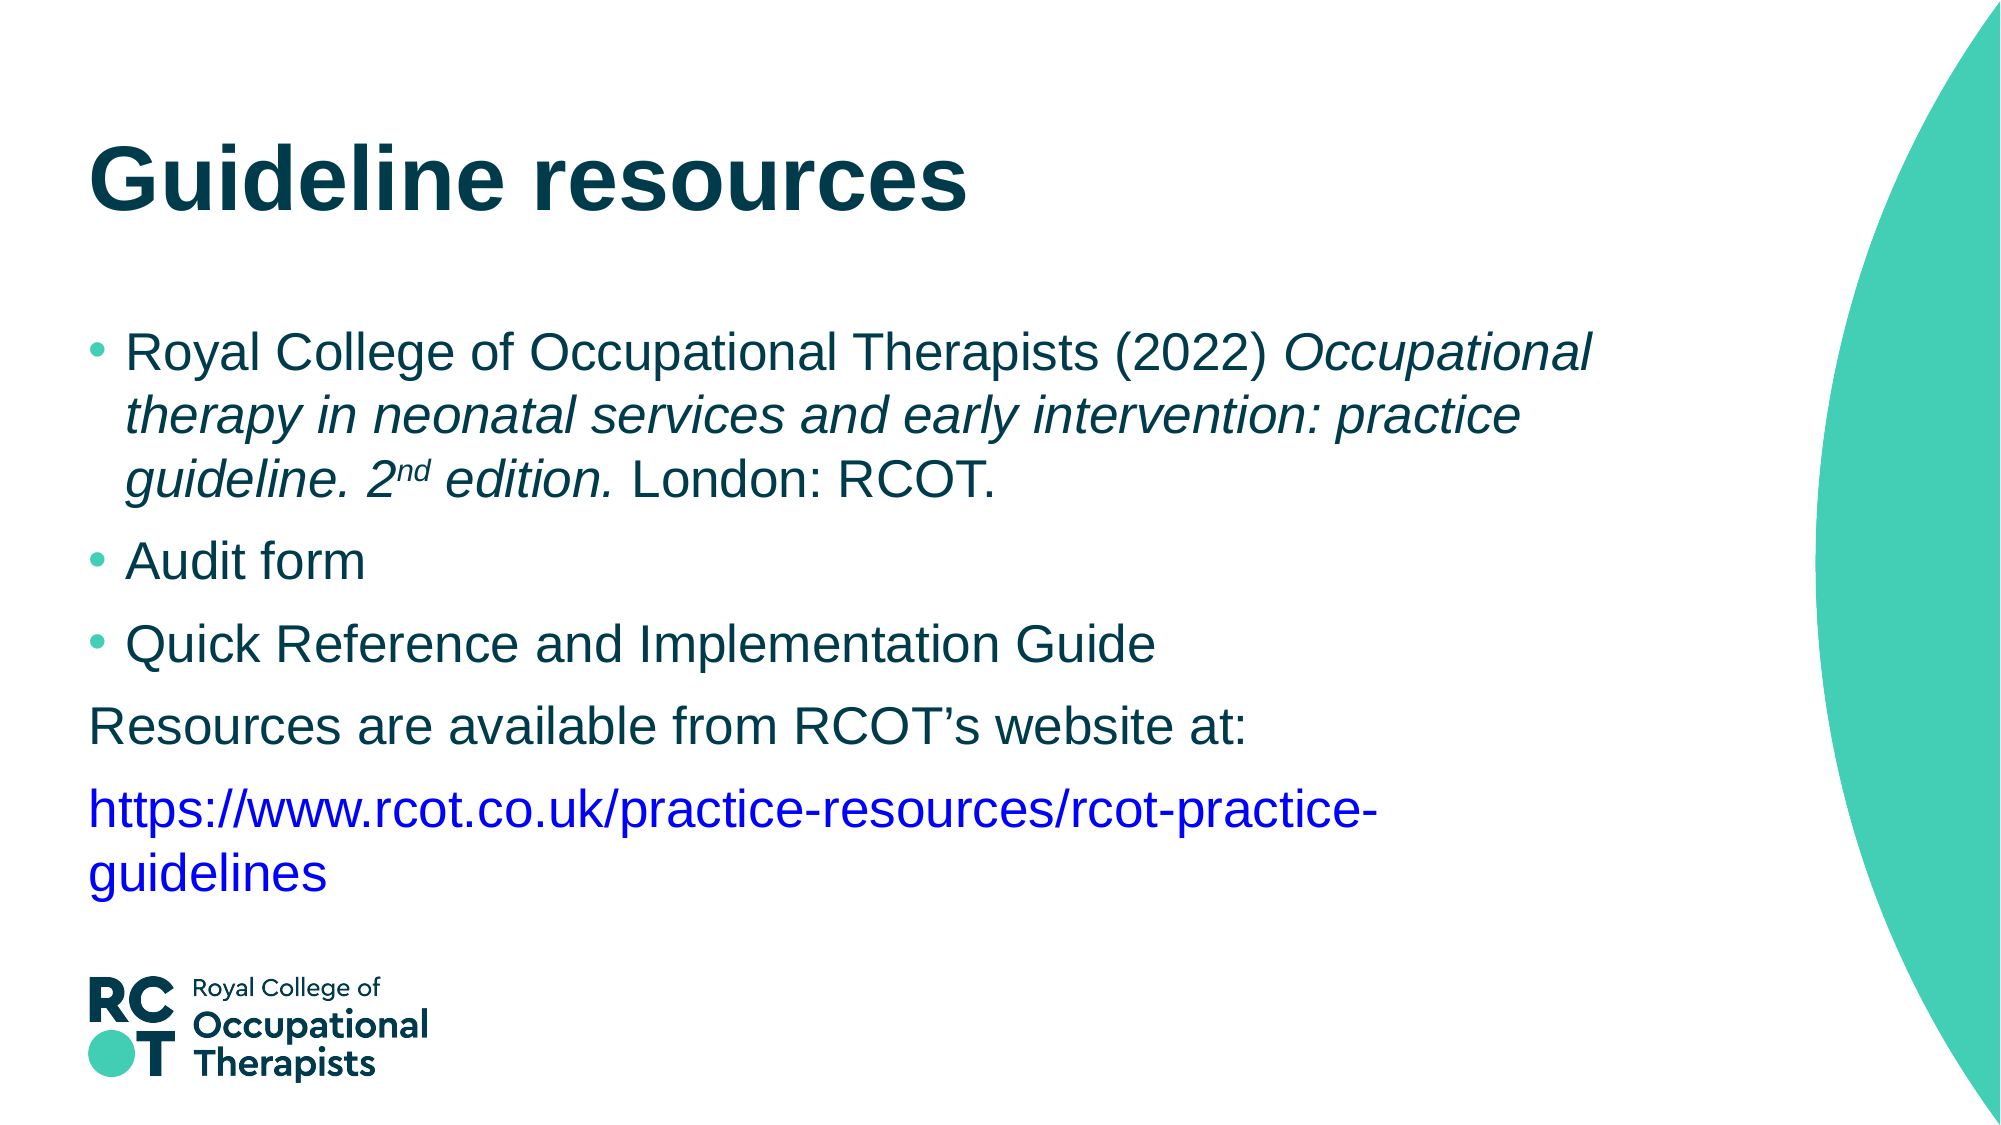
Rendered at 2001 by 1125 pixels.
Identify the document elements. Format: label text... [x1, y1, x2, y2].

picture [0, 0, 2001, 1125]
title Guideline resources [88, 131, 1772, 250]
list Royal College of Occupational Therapists (2022) Occupational therapy in neonatal services and early intervention: practice guideline. 2nd edition. London: RCOT. Audit form Quick Reference and Implementation Guide Resources are available from RCOT’s website at: https://www.rcot.co.uk/practice-resources/rcot-practice-guidelines [88, 317, 1608, 909]
